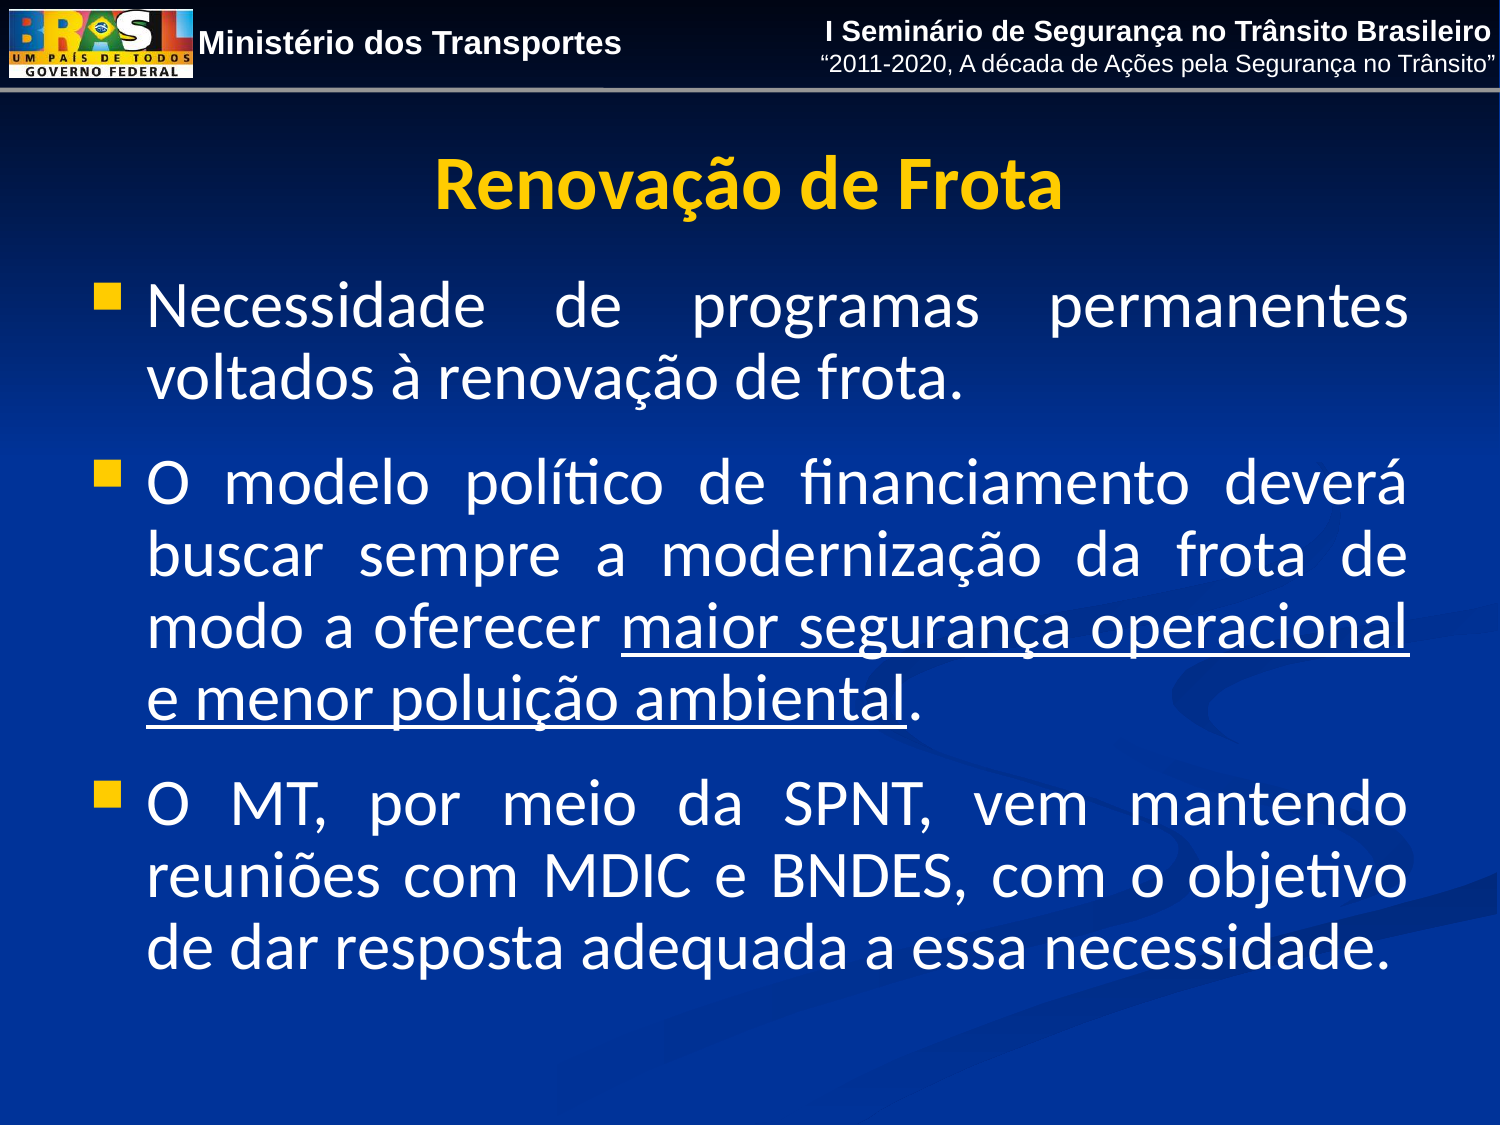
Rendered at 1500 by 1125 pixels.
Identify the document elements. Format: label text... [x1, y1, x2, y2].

picture [9, 9, 193, 78]
title Renovação de Frota [74, 125, 1426, 233]
list Necessidade de programas permanentes voltados à renovação de frota. O modelo político de financiamento deverá buscar sempre a modernização da frota de modo a oferecer maior segurança operacional e menor poluição ambiental. O MT, por meio da SPNT, vem mantendo reuniões com MDIC e BNDES, com o objetivo de dar resposta adequada a essa necessidade. [74, 262, 1426, 1006]
